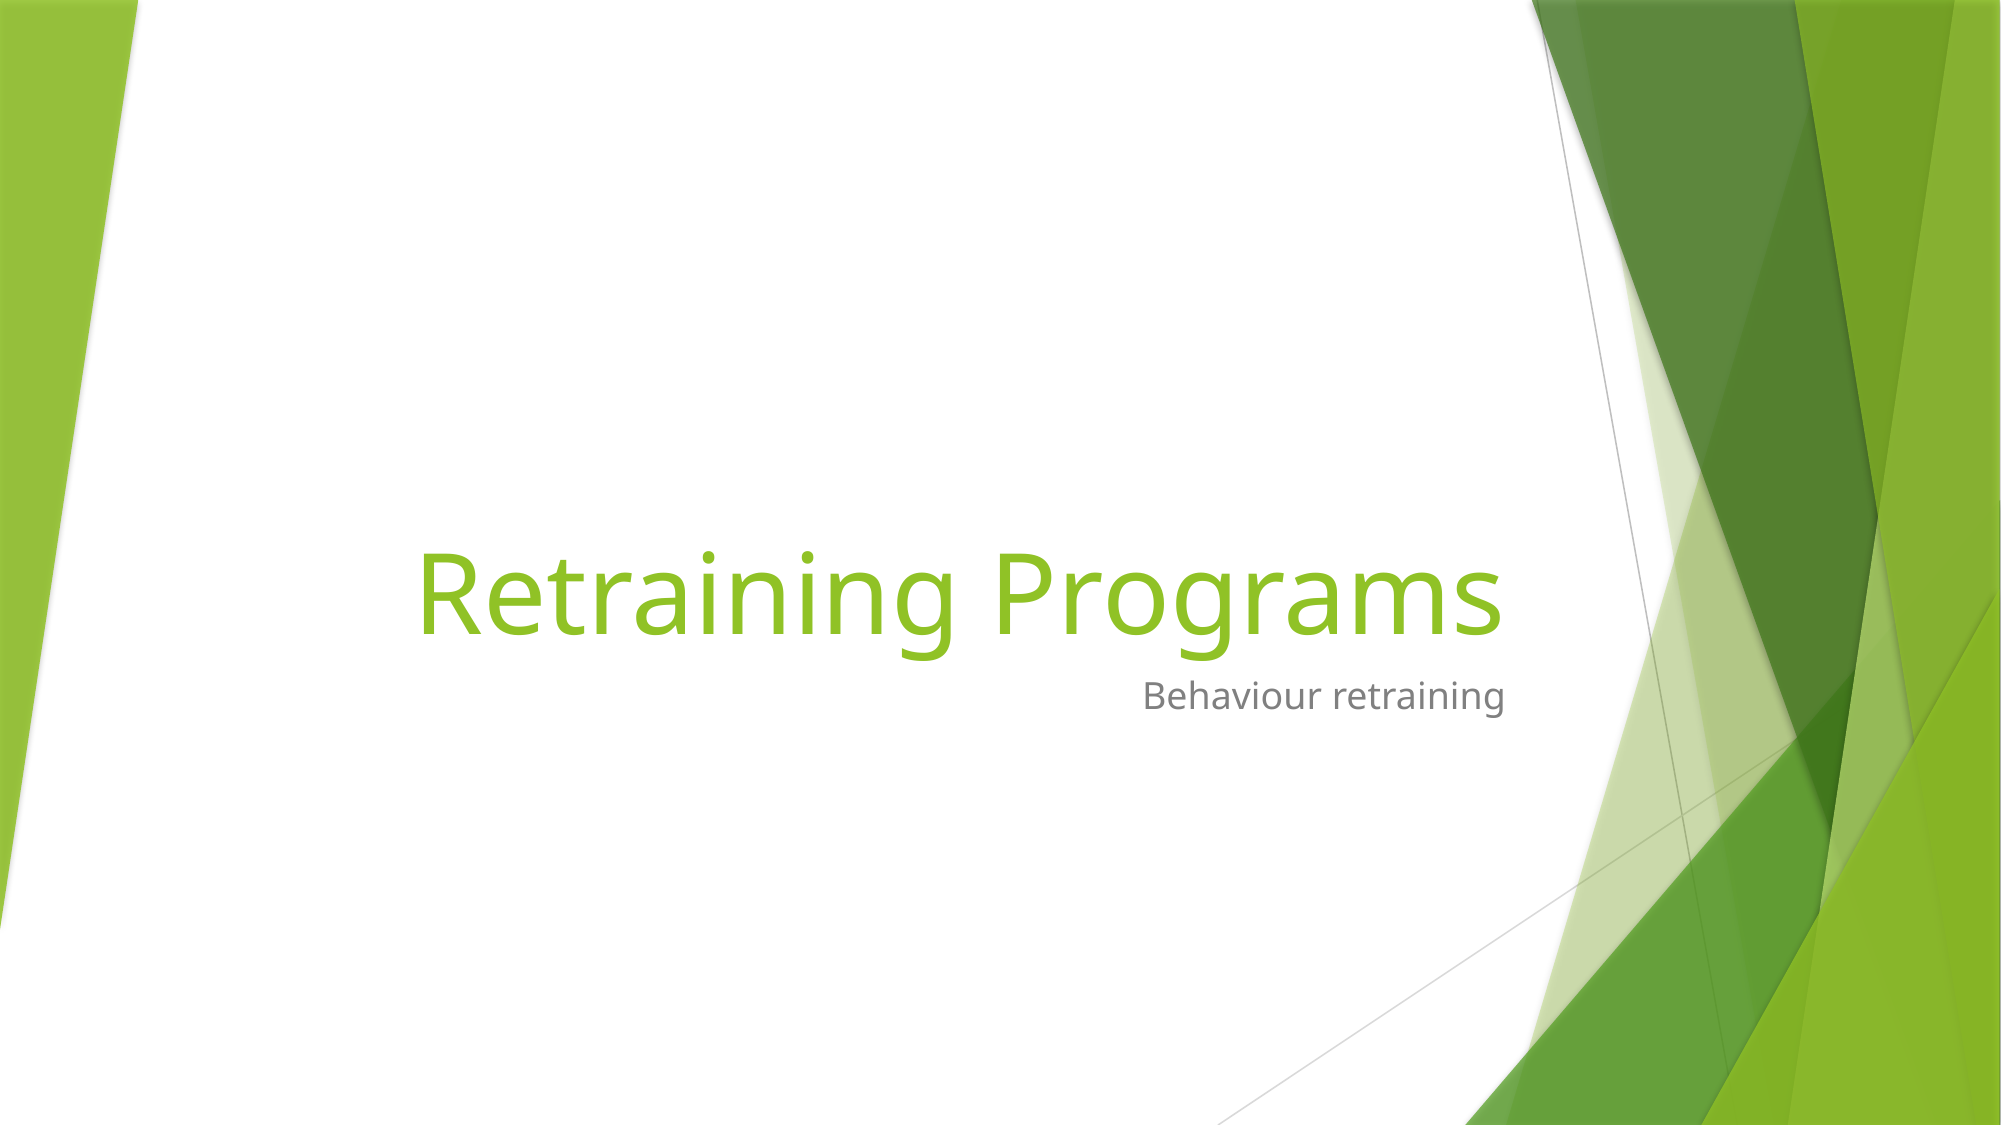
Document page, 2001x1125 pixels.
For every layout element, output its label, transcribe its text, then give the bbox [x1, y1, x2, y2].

title Retraining Programs [247, 394, 1522, 664]
subtitle Behaviour retraining [247, 664, 1522, 845]
